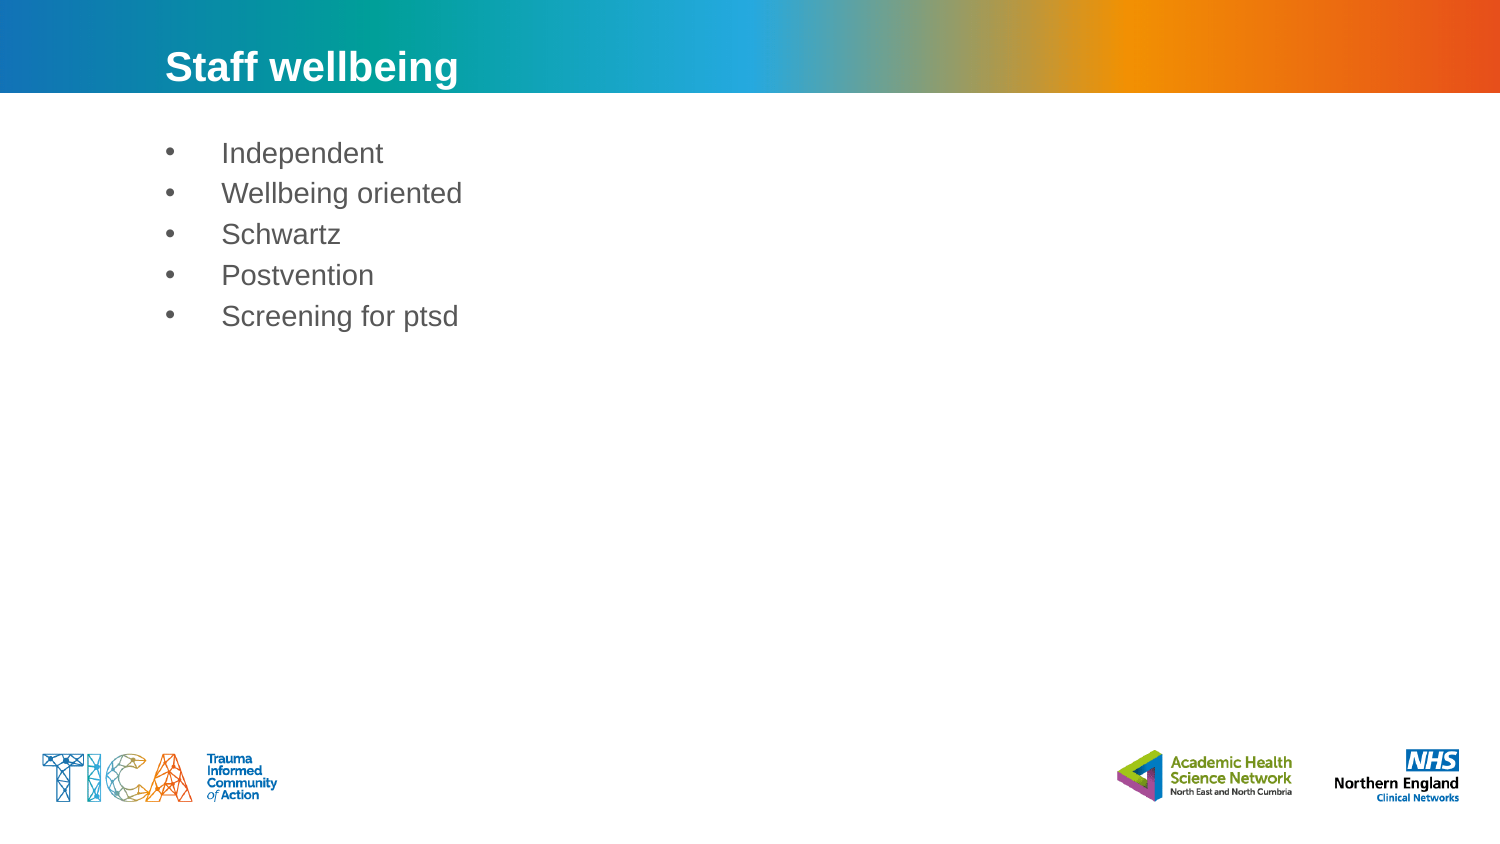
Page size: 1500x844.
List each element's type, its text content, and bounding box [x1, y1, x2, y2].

title Staff wellbeing [150, 12, 1424, 98]
picture [0, 0, 1500, 844]
list Independent Wellbeing oriented Schwartz Postvention Screening for ptsd [150, 126, 1424, 729]
